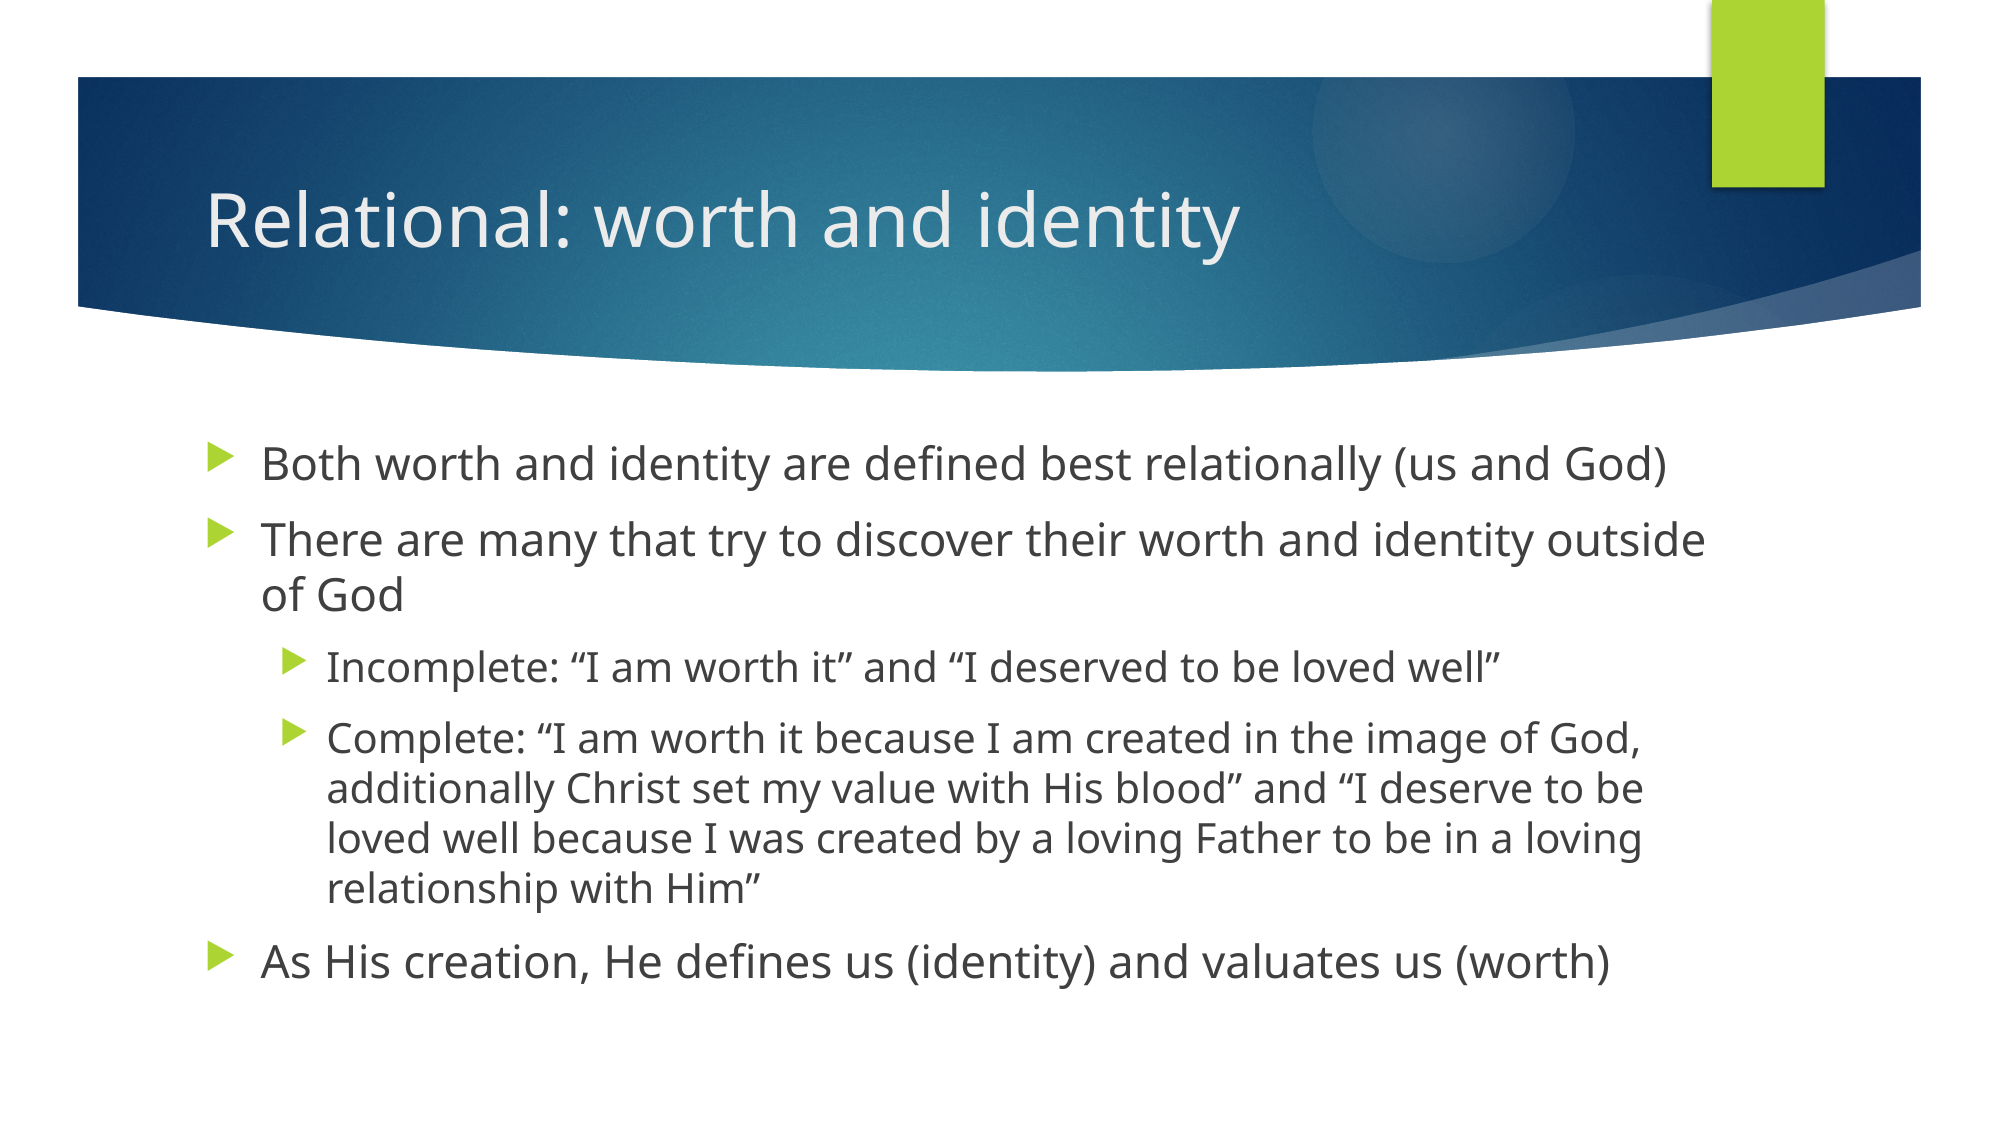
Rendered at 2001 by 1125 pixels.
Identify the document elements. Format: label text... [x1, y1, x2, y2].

title Relational: worth and identity [189, 159, 1627, 276]
list Both worth and identity are defined best relationally (us and God) There are many that try to discover their worth and identity outside of God Incomplete: “I am worth it” and “I deserved to be loved well” Complete: “I am worth it because I am created in the image of God, additionally Christ set my value with His blood” and “I deserve to be loved well because I was created by a loving Father to be in a loving relationship with Him” As His creation, He defines us (identity) and valuates us (worth) [189, 427, 1738, 1071]
